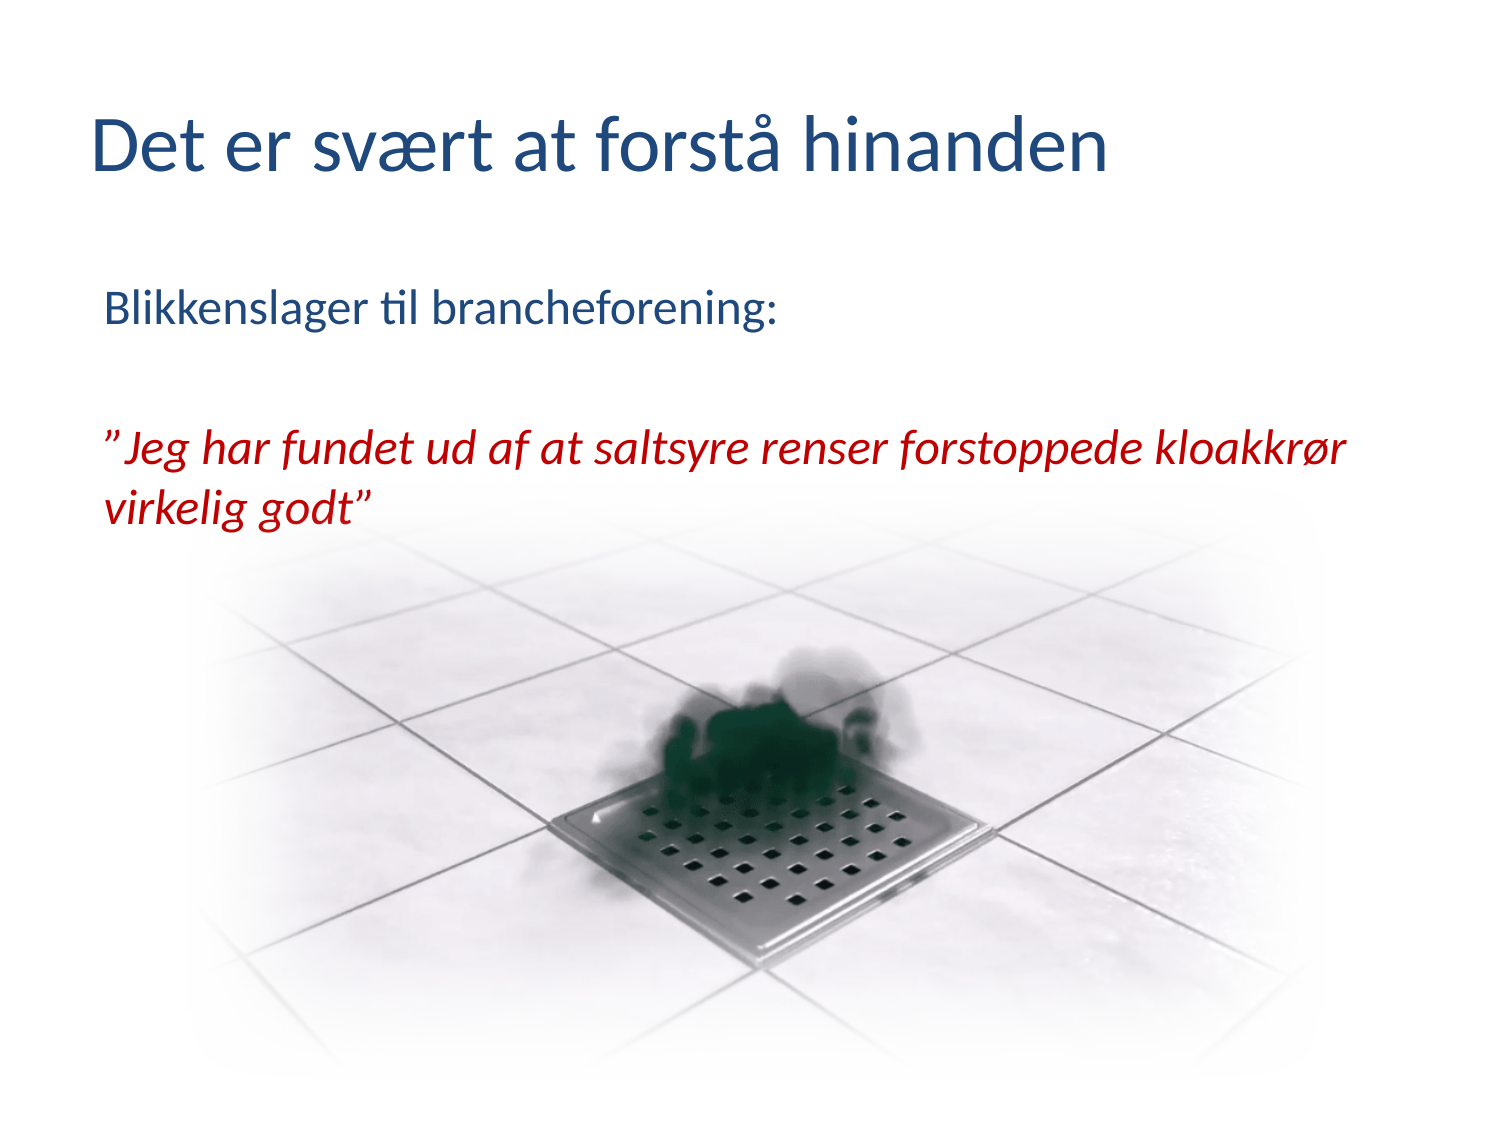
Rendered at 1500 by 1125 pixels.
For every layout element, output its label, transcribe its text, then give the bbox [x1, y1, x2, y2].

picture [182, 479, 1329, 1083]
title Det er svært at forstå hinanden [75, 45, 1211, 233]
list Blikkenslager til brancheforening: ”Jeg har fundet ud af at saltsyre renser forstoppede kloakkrør virkelig godt” [88, 267, 1459, 965]
